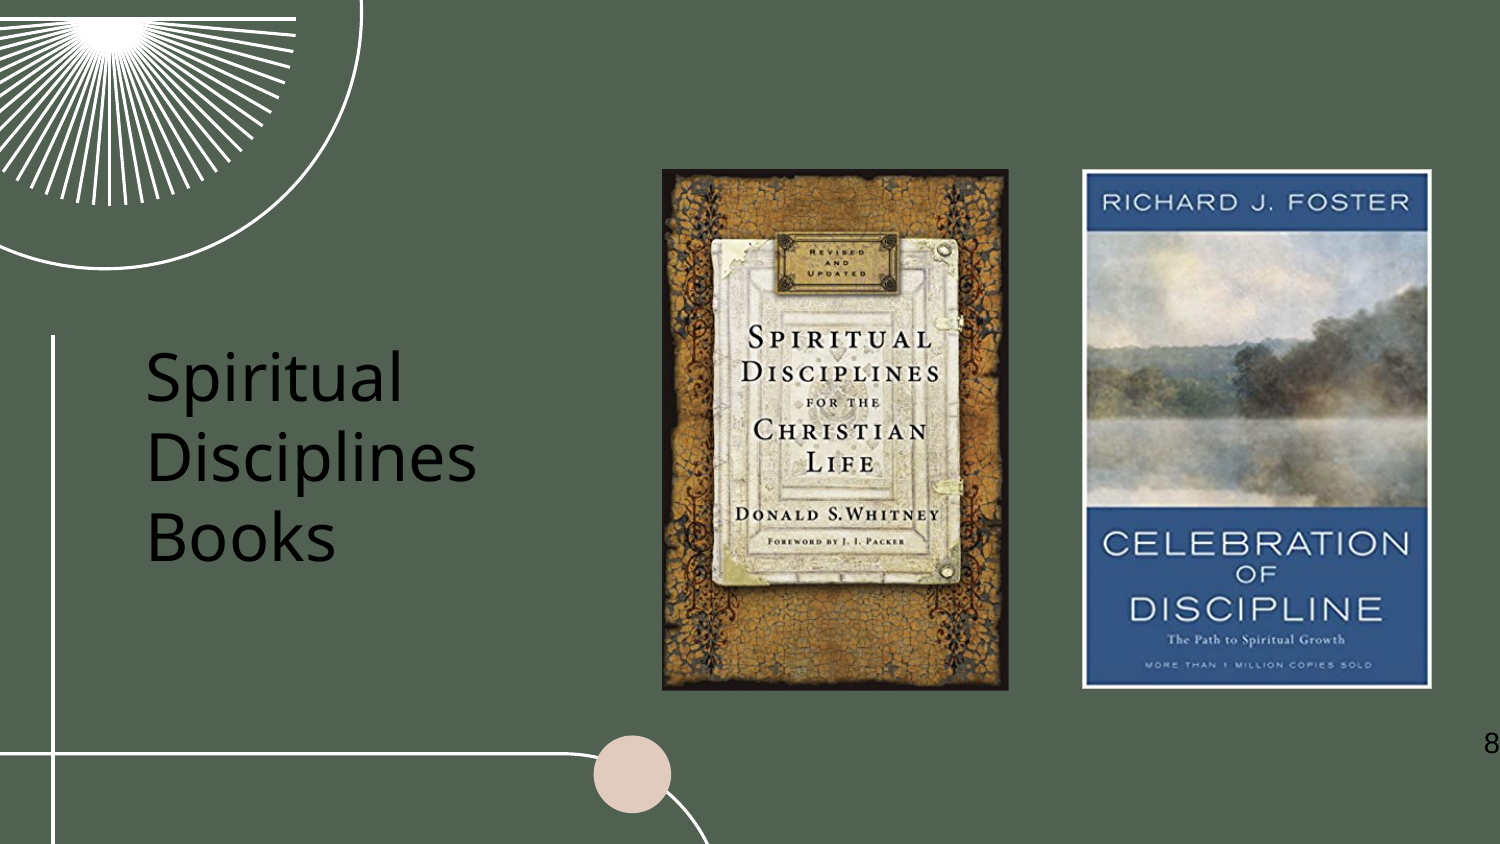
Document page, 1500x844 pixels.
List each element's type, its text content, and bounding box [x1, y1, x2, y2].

picture [661, 169, 1009, 691]
picture [1081, 169, 1433, 689]
slide_number 8 [1432, 723, 1500, 769]
title Spiritual Disciplines Books [145, 334, 589, 509]
